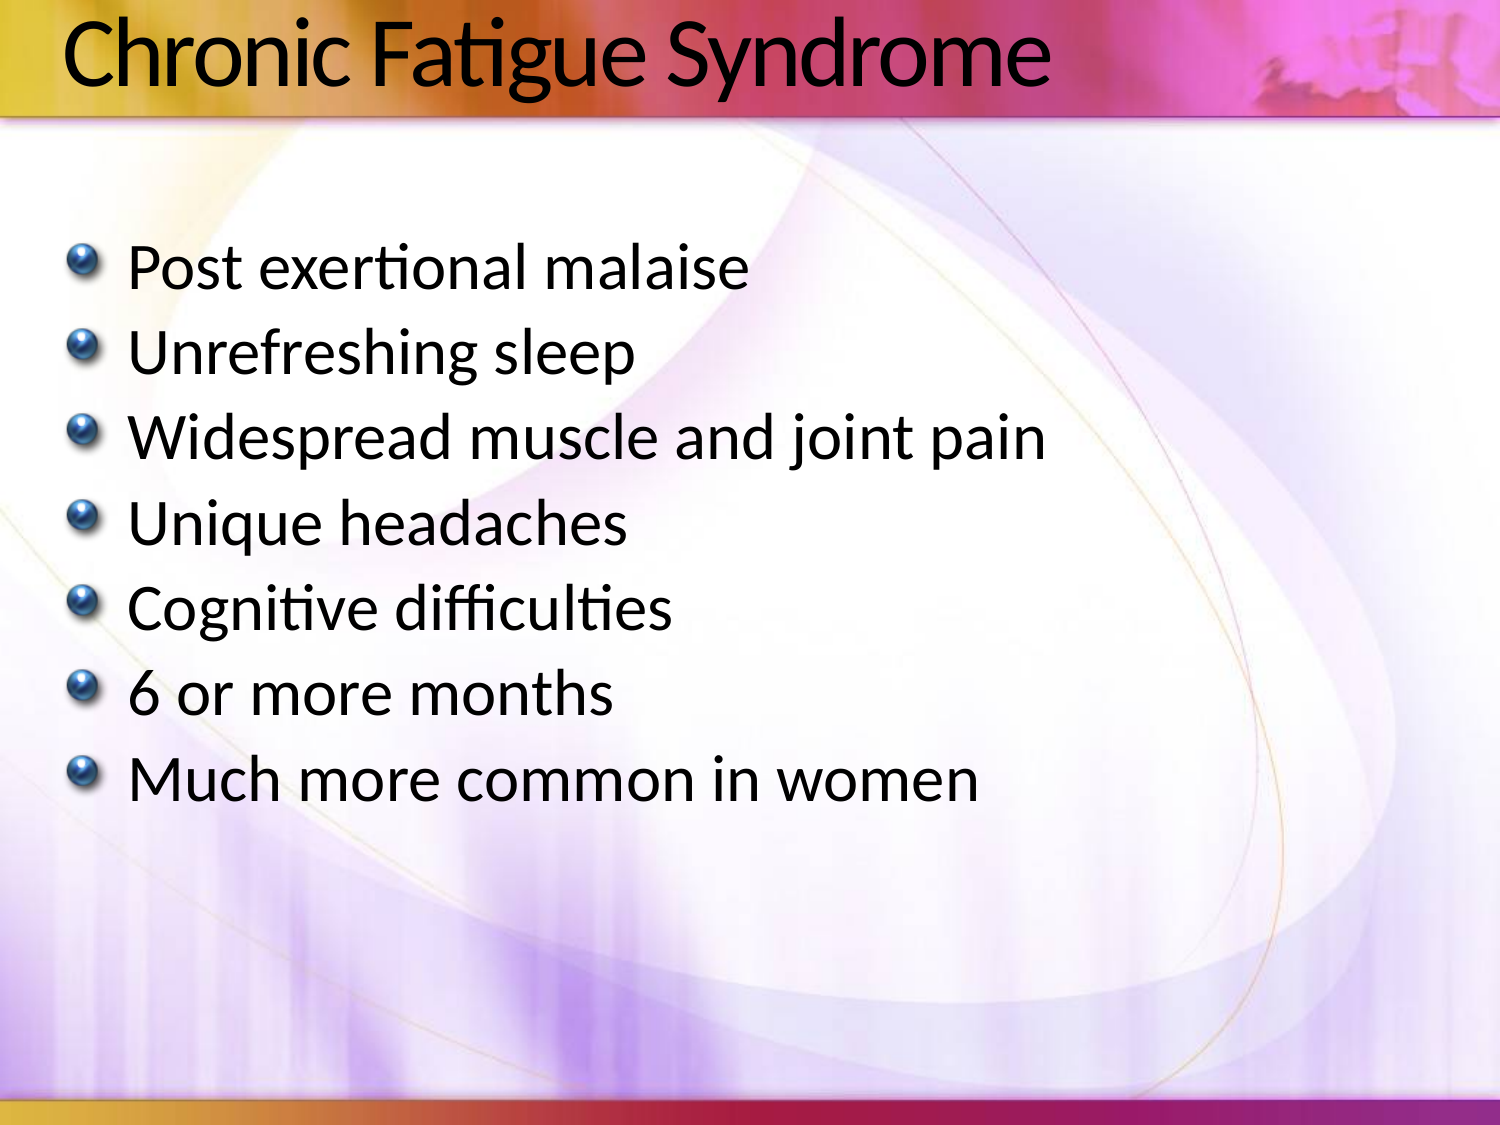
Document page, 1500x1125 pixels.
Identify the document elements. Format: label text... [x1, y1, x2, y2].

list Post exertional malaise Unrefreshing sleep Widespread muscle and joint pain Unique headaches Cognitive difficulties 6 or more months Much more common in women [62, 231, 1438, 838]
title Chronic Fatigue Syndrome [62, 0, 1438, 110]
picture [0, 0, 1500, 1125]
